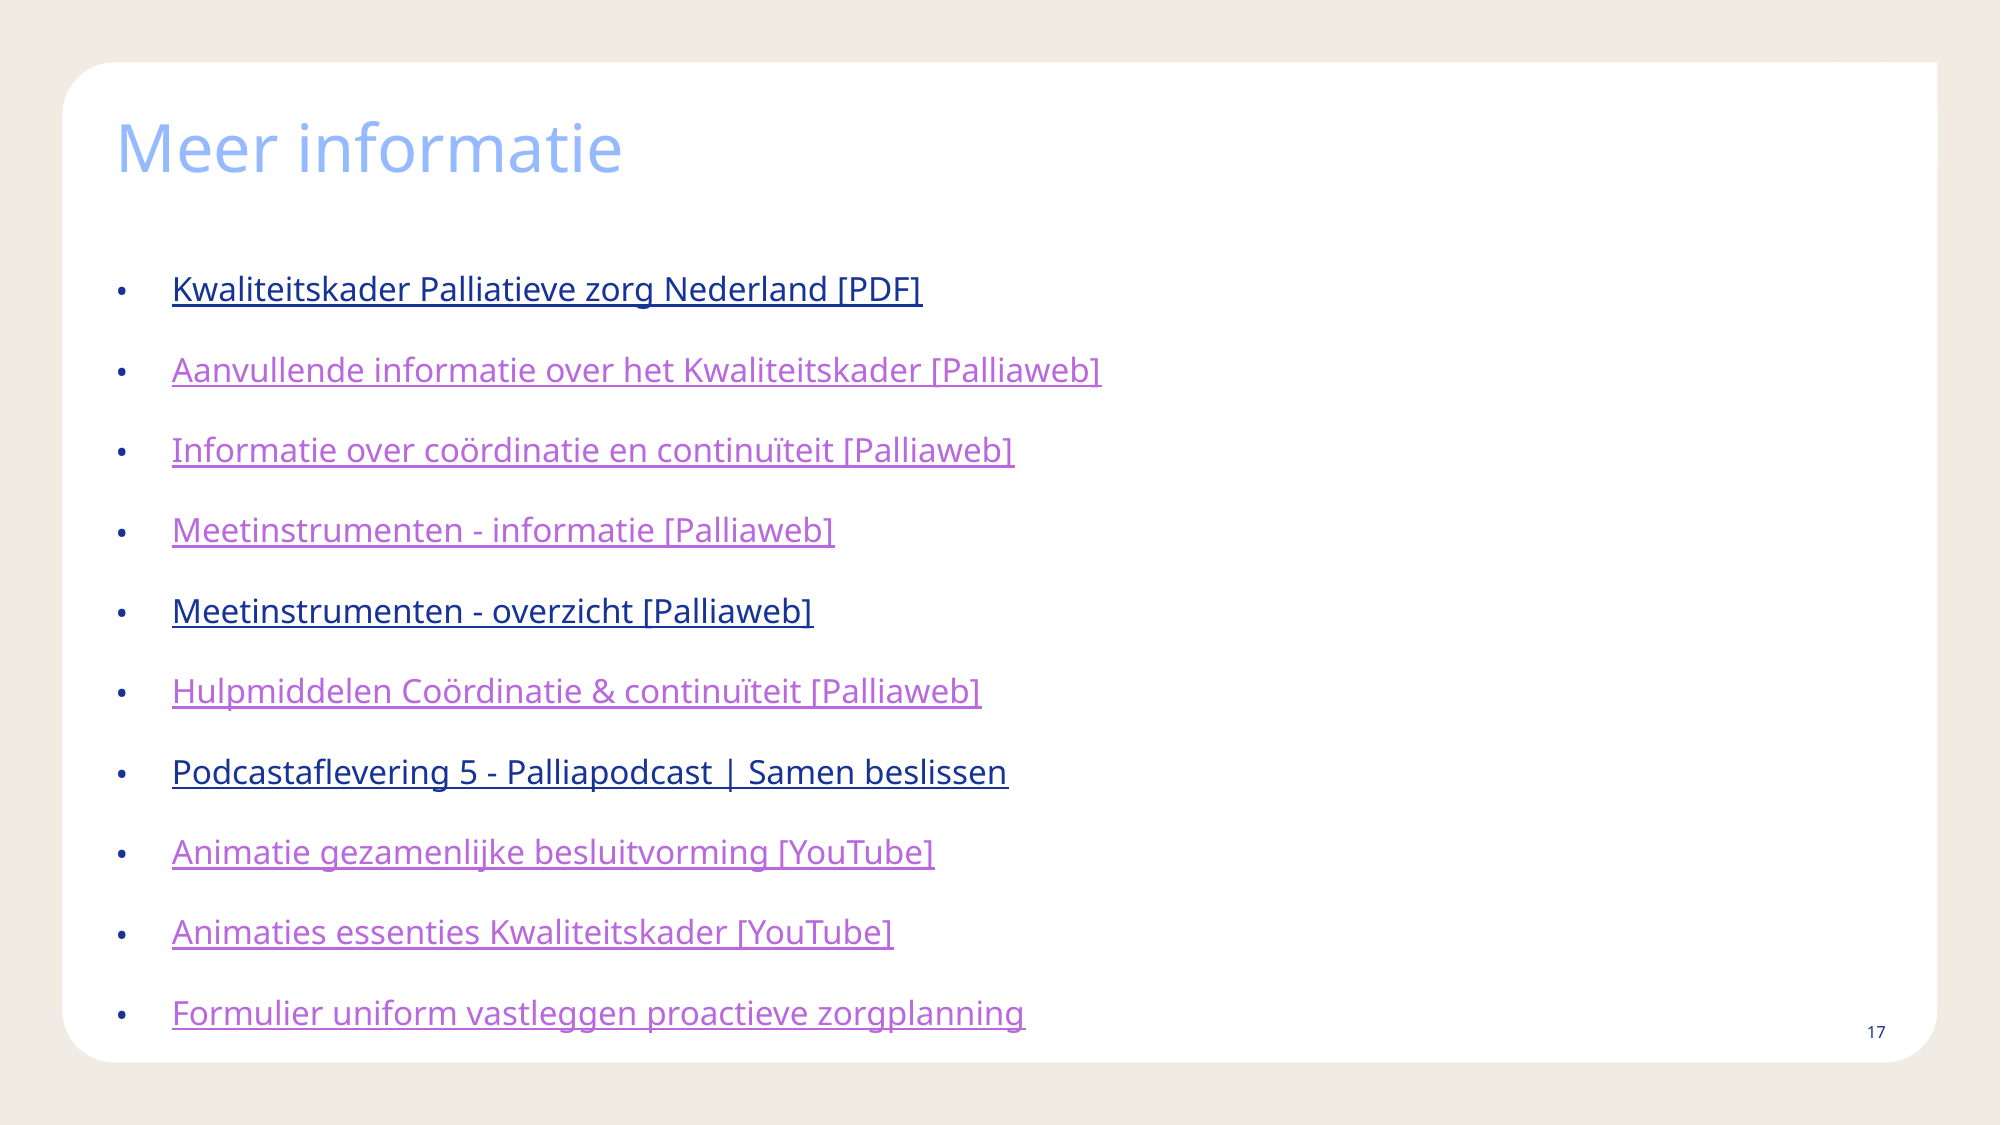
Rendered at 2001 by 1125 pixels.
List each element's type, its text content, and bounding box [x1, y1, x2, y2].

slide_number 17 [1778, 1023, 1886, 1044]
text_box Kwaliteitskader Palliatieve zorg Nederland [PDF] Aanvullende informatie over het Kwaliteitskader [Palliaweb] Informatie over coördinatie en continuïteit [Palliaweb] Meetinstrumenten - informatie [Palliaweb] Meetinstrumenten - overzicht [Palliaweb] Hulpmiddelen Coördinatie & continuïteit [Palliaweb] Podcastaflevering 5 - Palliapodcast | Samen beslissen Animatie gezamenlijke besluitvorming [YouTube] Animaties essenties Kwaliteitskader [YouTube] Formulier uniform vastleggen proactieve zorgplanning [115, 245, 1800, 941]
title Meer informatie [115, 115, 1888, 189]
